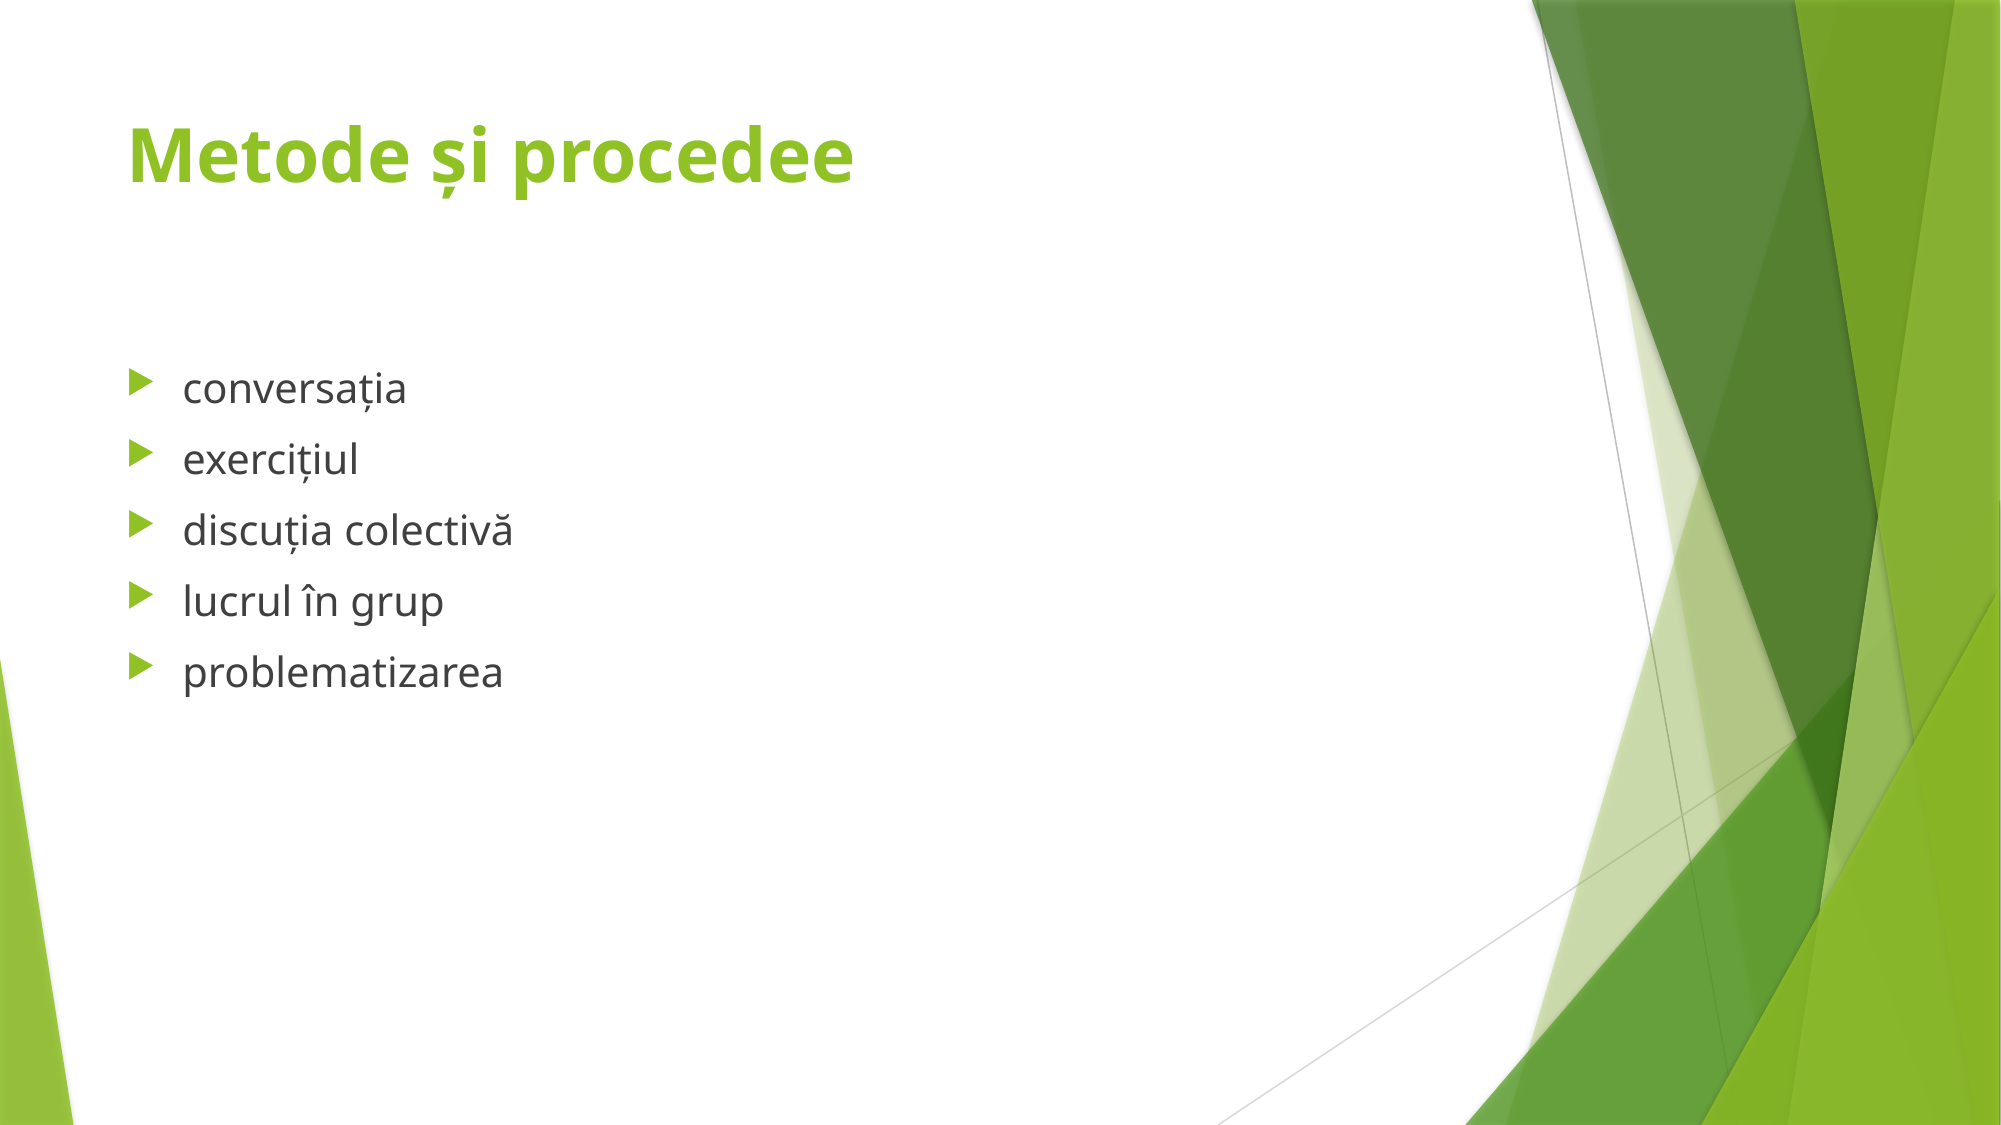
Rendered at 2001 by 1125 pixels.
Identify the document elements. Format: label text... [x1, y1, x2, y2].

title Metode şi procedee [111, 99, 1522, 317]
list conversaţia exerciţiul discuţia colectivă lucrul în grup problematizarea [111, 354, 1522, 992]
